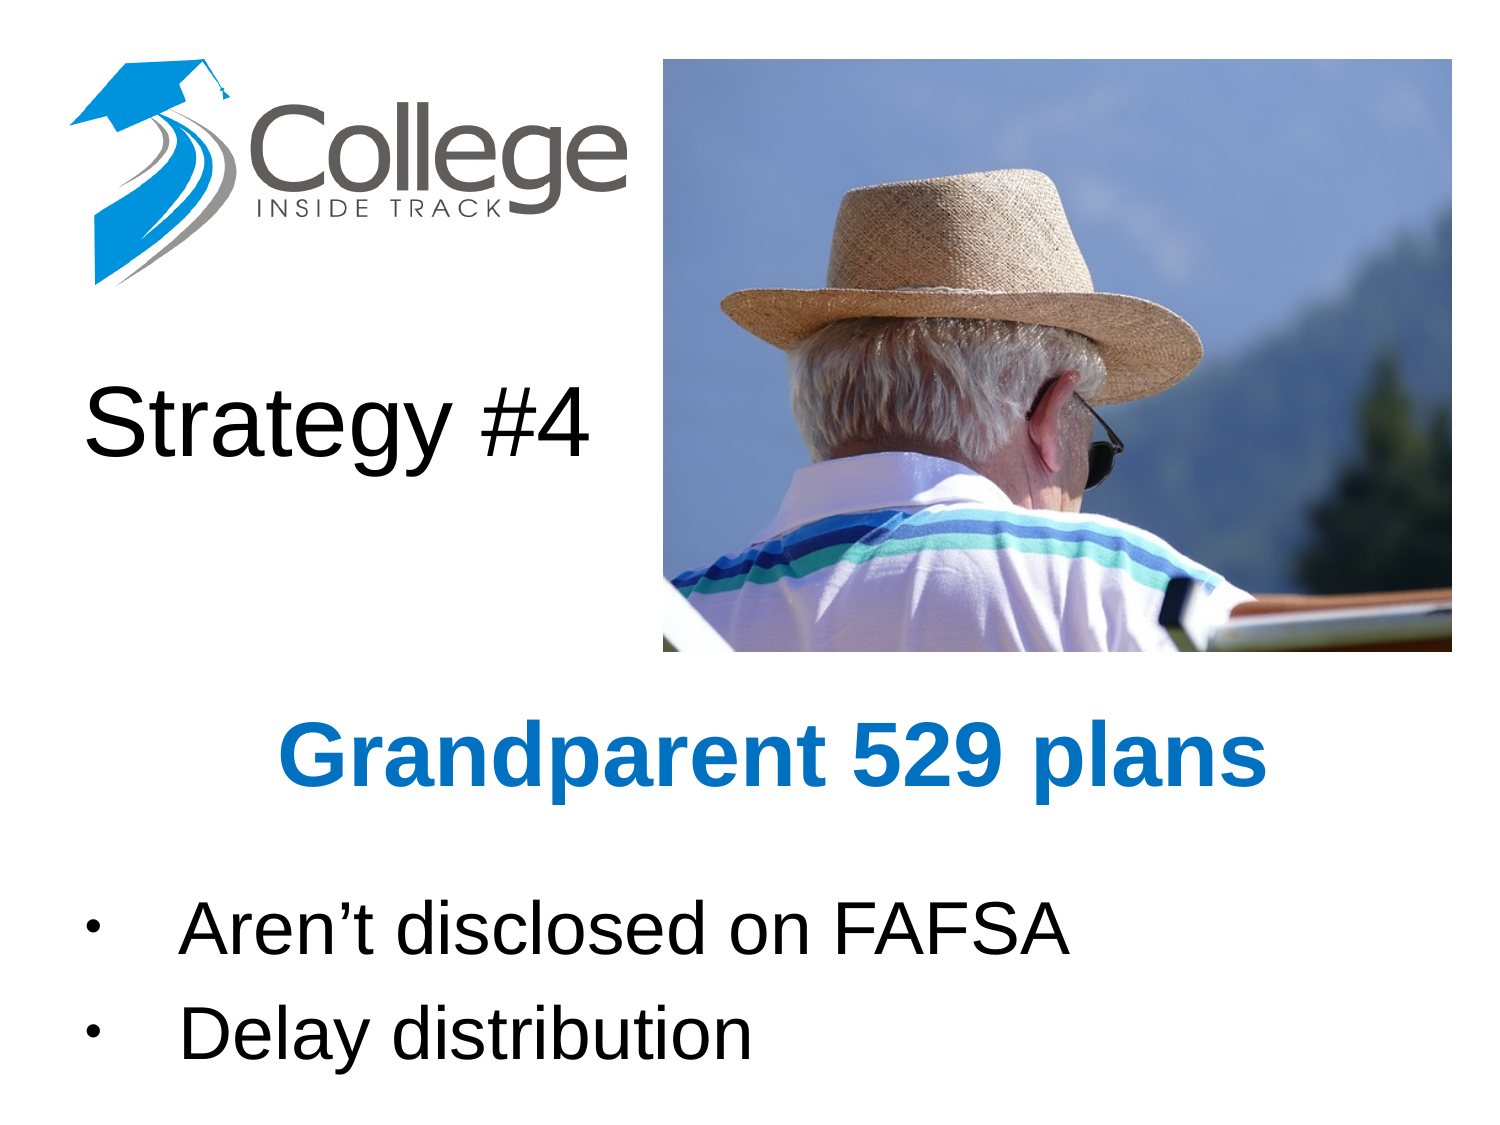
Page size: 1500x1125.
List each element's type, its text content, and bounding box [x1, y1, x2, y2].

picture [662, 59, 1452, 652]
text_box Grandparent 529 plans Aren’t disclosed on FAFSA Delay distribution [69, 687, 1479, 1108]
picture [69, 59, 627, 288]
picture [158, 135, 204, 223]
title Strategy #4 [67, 315, 627, 534]
